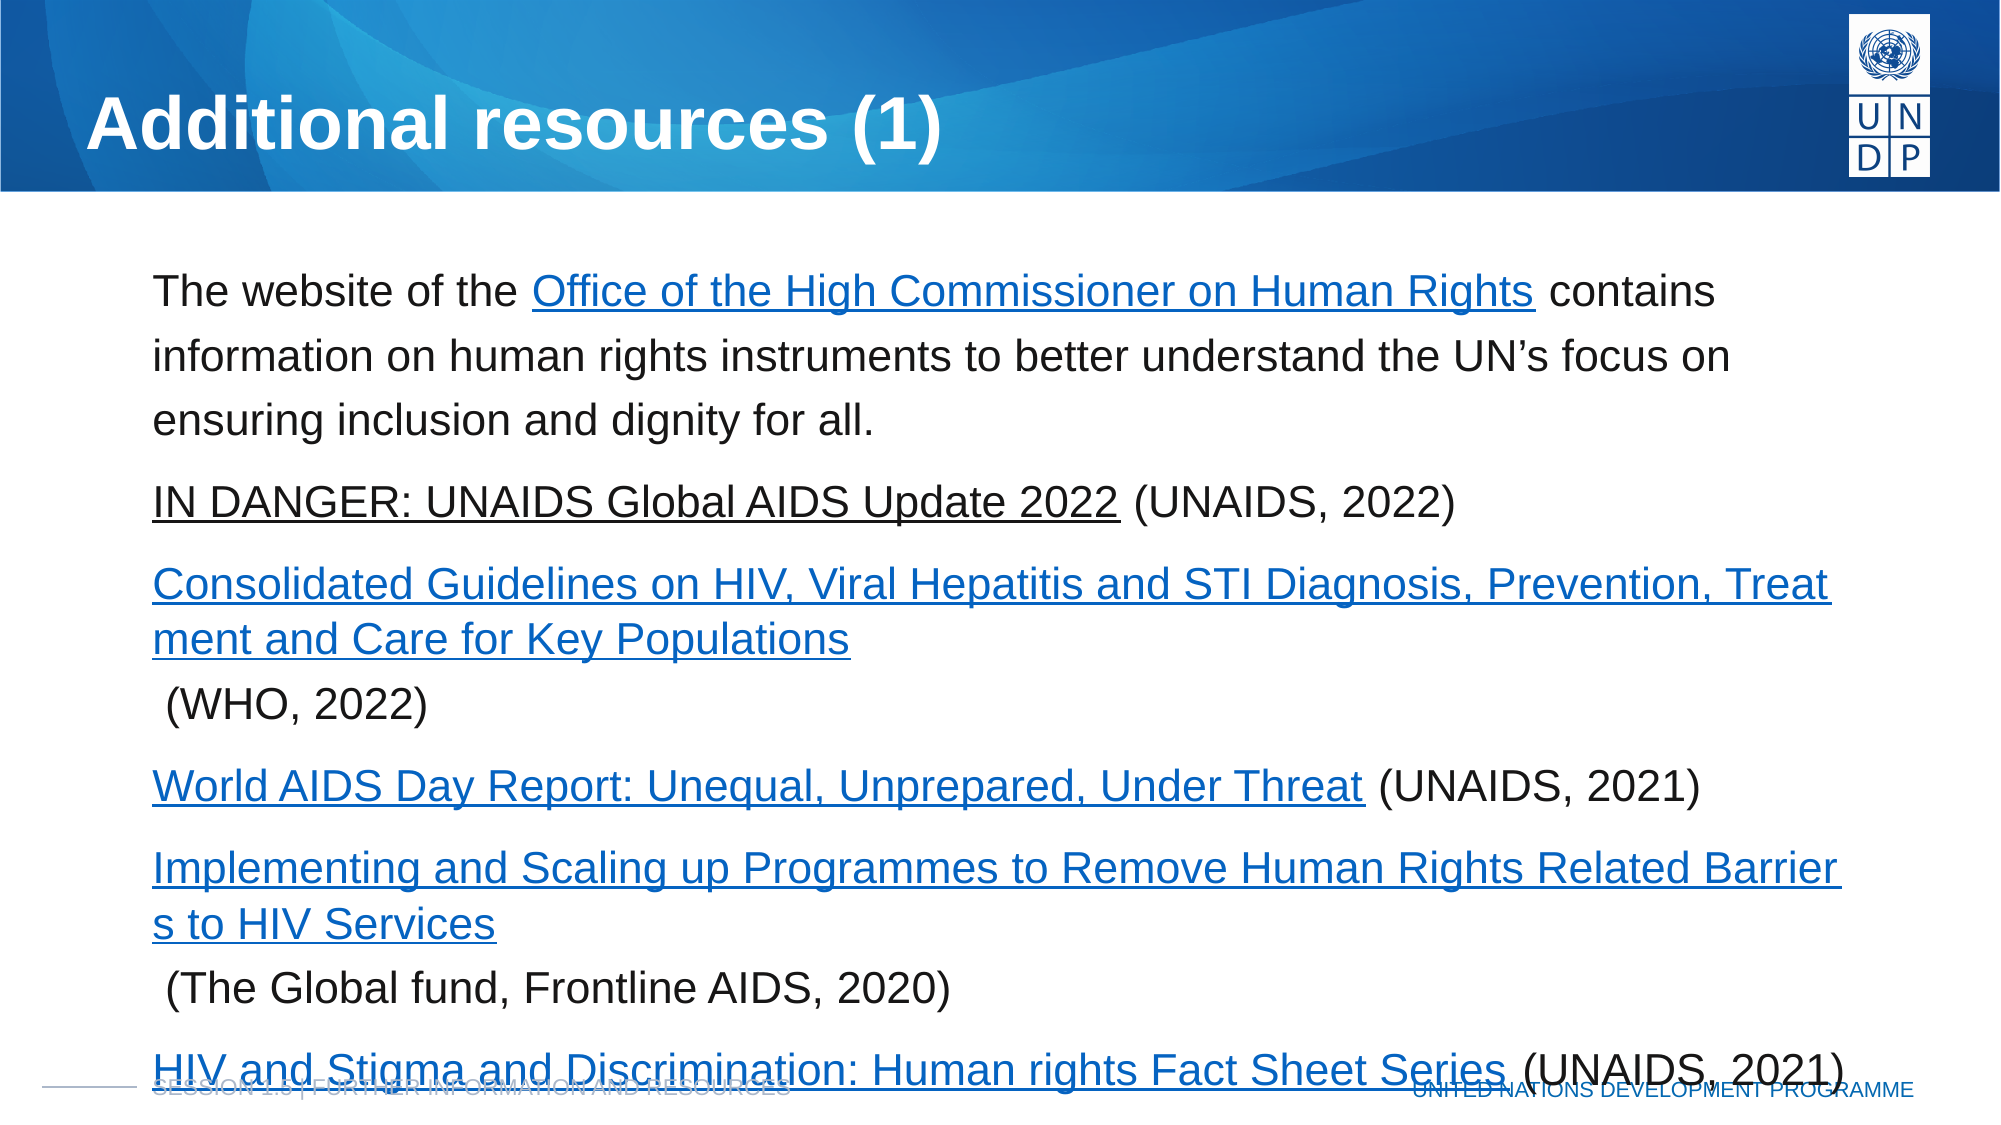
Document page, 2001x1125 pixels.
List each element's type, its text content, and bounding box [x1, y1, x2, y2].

text_box SESSION 1.5 | FURTHER INFORMATION AND RESOURCES [137, 1065, 1094, 1108]
picture [0, 0, 2000, 192]
title Additional resources (1) [70, 40, 1796, 174]
list The website of the Office of the High Commissioner on Human Rights contains information on human rights instruments to better understand the UN’s focus on ensuring inclusion and dignity for all. IN DANGER: UNAIDS Global AIDS Update 2022 (UNAIDS, 2022) Consolidated Guidelines on HIV, Viral Hepatitis and STI Diagnosis, Prevention, Treatment and Care for Key Populations (WHO, 2022) World AIDS Day Report: Unequal, Unprepared, Under Threat (UNAIDS, 2021) Implementing and Scaling up Programmes to Remove Human Rights Related Barriers to HIV Services (The Global fund, Frontline AIDS, 2020) HIV and Stigma and Discrimination: Human rights Fact Sheet Series (UNAIDS, 2021) [137, 243, 1863, 1014]
